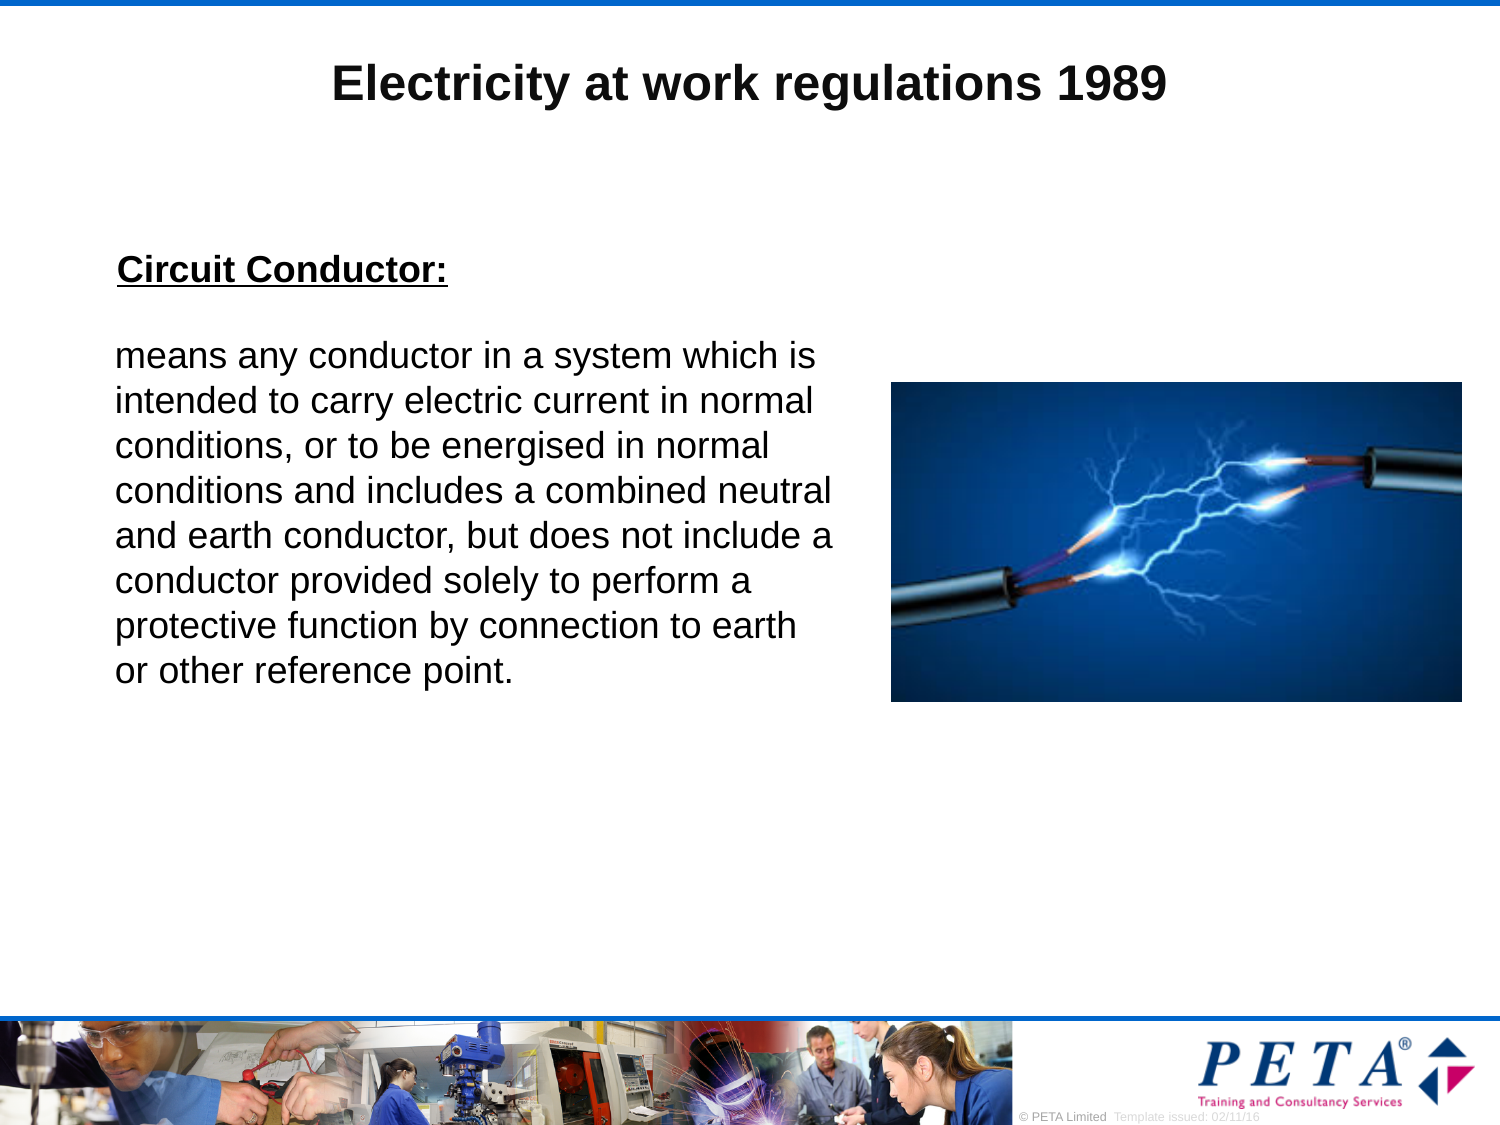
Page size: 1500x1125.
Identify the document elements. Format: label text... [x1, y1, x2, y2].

text_box means any conductor in a system which is intended to carry electric current in normal conditions, or to be energised in normal conditions and includes a combined neutral and earth conductor, but does not include a conductor provided solely to perform a protective function by connection to earth or other reference point. [100, 278, 851, 699]
picture [0, 1021, 1013, 1125]
picture [891, 382, 1462, 702]
text_box Circuit Conductor: [102, 237, 464, 298]
title Electricity at work regulations 1989 [0, 42, 1500, 133]
picture [1198, 1033, 1475, 1109]
